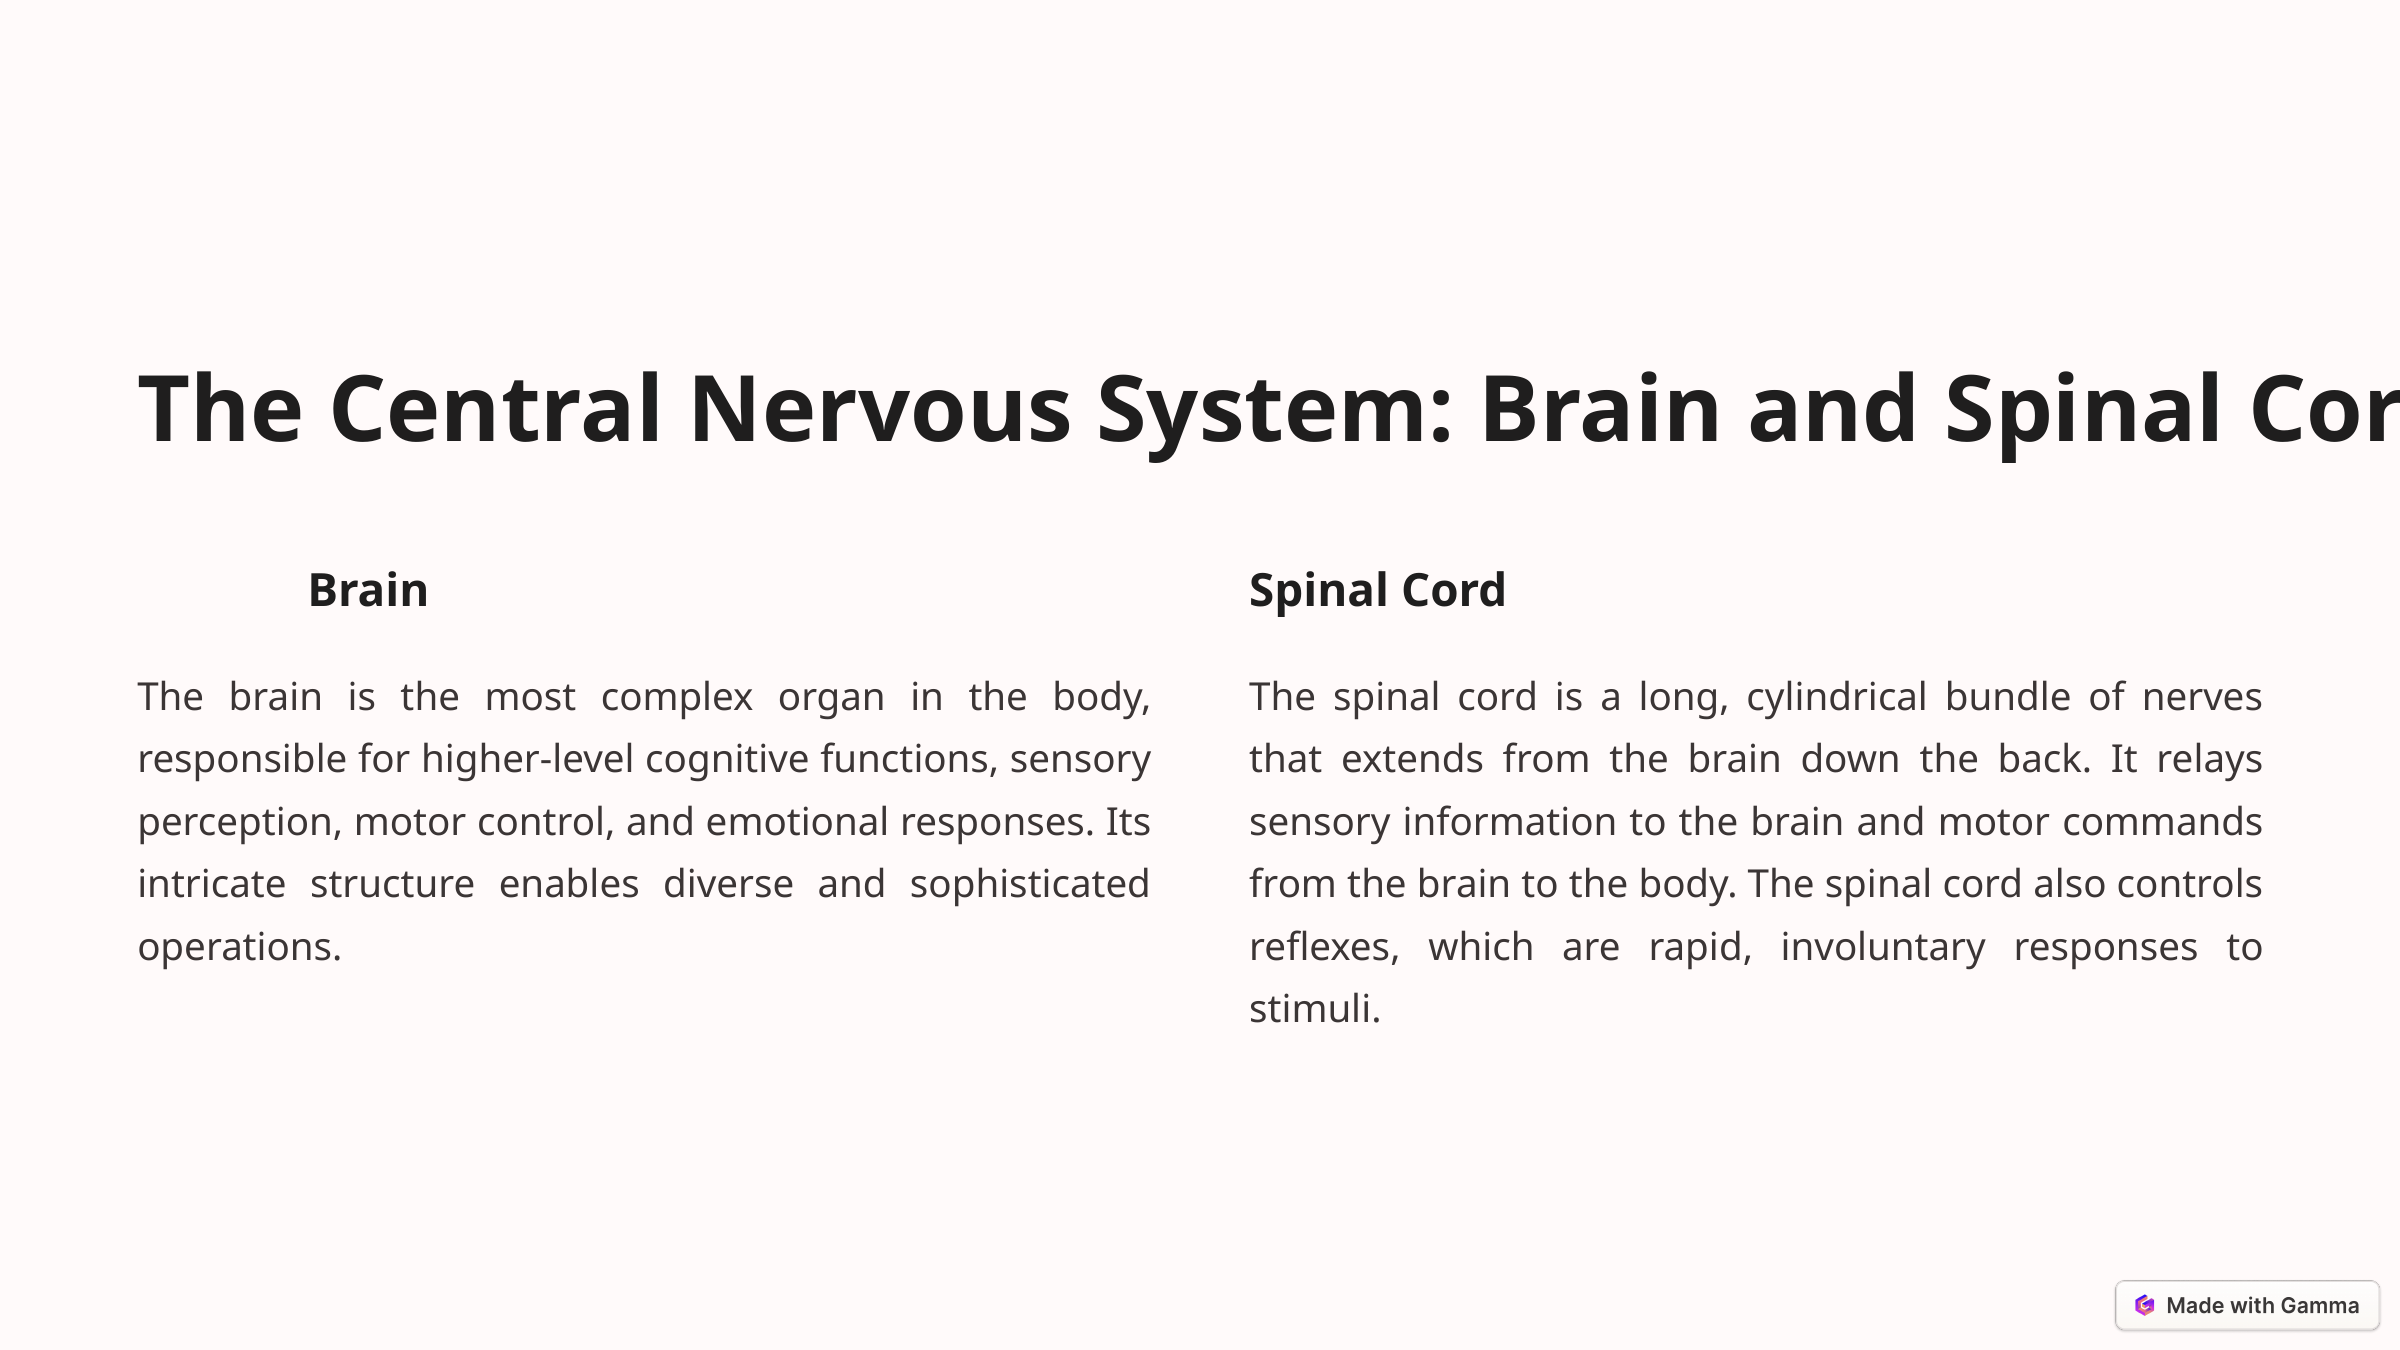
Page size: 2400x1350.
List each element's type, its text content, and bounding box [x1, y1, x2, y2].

text_box Spinal Cord [1249, 558, 1712, 617]
text_box The Central Nervous System: Brain and Spinal Cord [137, 344, 2245, 461]
text_box The spinal cord is a long, cylindrical bundle of nerves that extends from the brain down the back. It relays sensory information to the brain and motor commands from the brain to the body. The spinal cord also controls reflexes, which are rapid, involuntary responses to stimuli. [1249, 655, 2264, 970]
text_box Brain [137, 558, 600, 617]
picture [2106, 1271, 2389, 1339]
text_box The brain is the most complex organ in the body, responsible for higher-level cognitive functions, sensory perception, motor control, and emotional responses. Its intricate structure enables diverse and sophisticated operations. [137, 655, 1152, 970]
